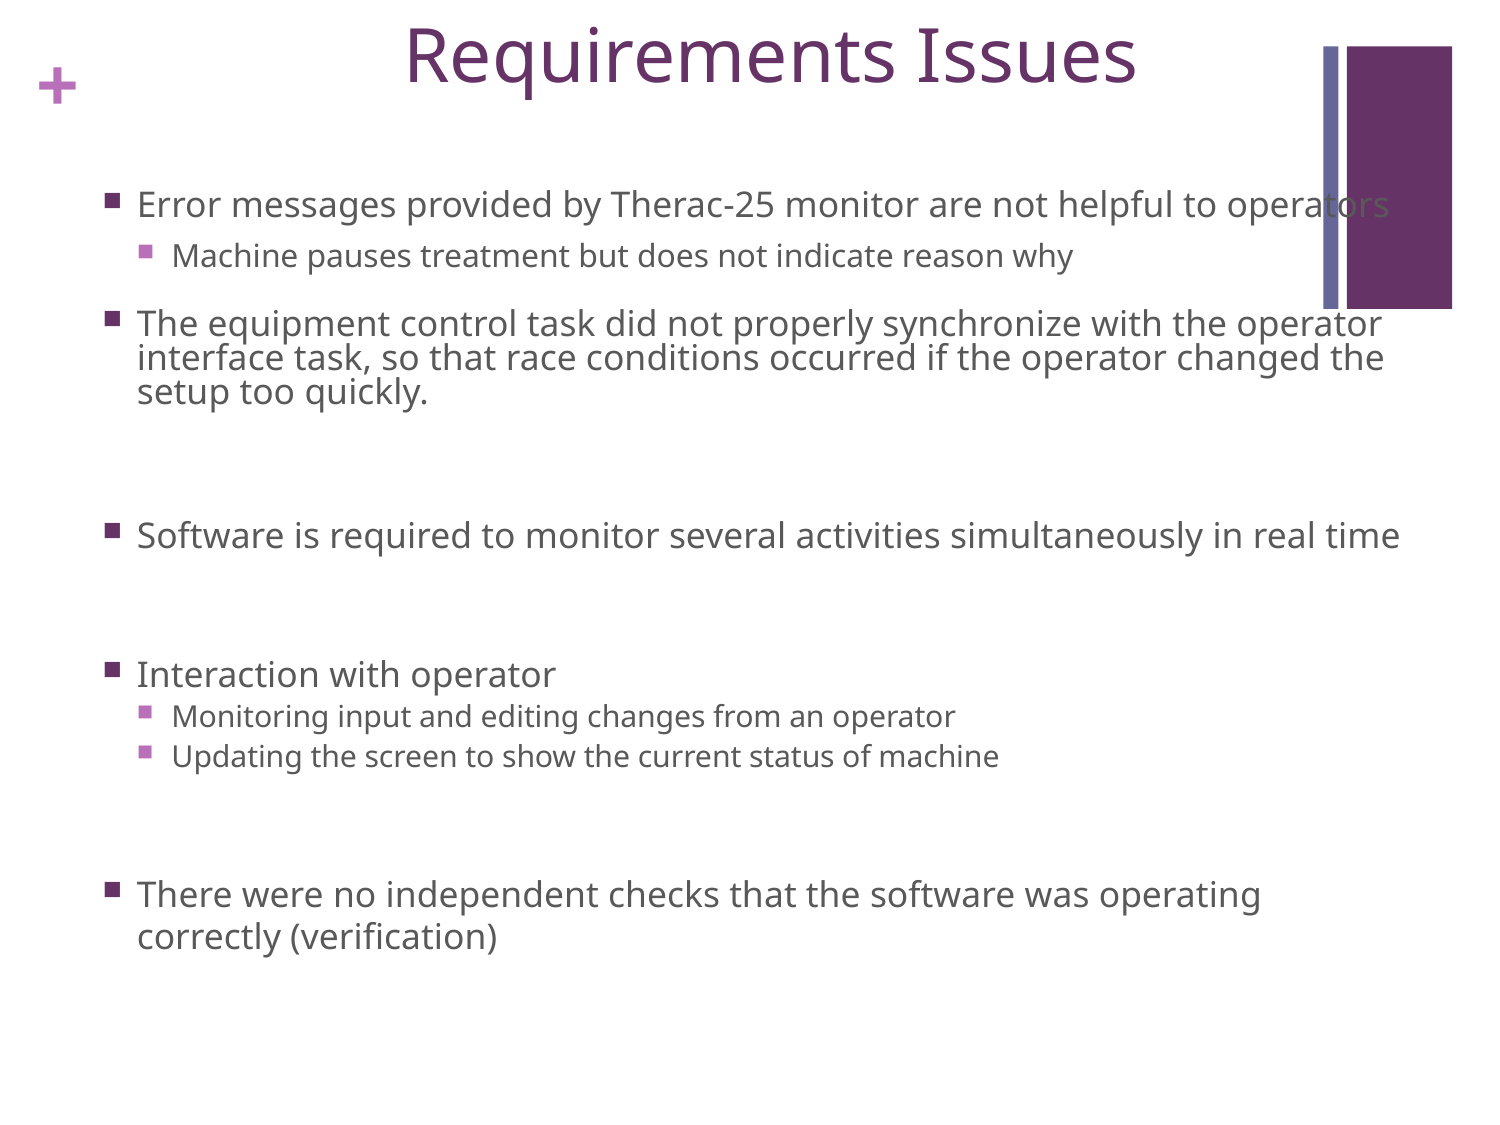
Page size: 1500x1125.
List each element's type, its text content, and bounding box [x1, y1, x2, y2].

title Requirements Issues [99, 0, 1443, 173]
list Error messages provided by Therac-25 monitor are not helpful to operators Machine pauses treatment but does not indicate reason why The equipment control task did not properly synchronize with the operator interface task, so that race conditions occurred if the operator changed the setup too quickly. Software is required to monitor several activities simultaneously in real time Interaction with operator Monitoring input and editing changes from an operator Updating the screen to show the current status of machine There were no independent checks that the software was operating correctly (verification) [87, 174, 1430, 1025]
